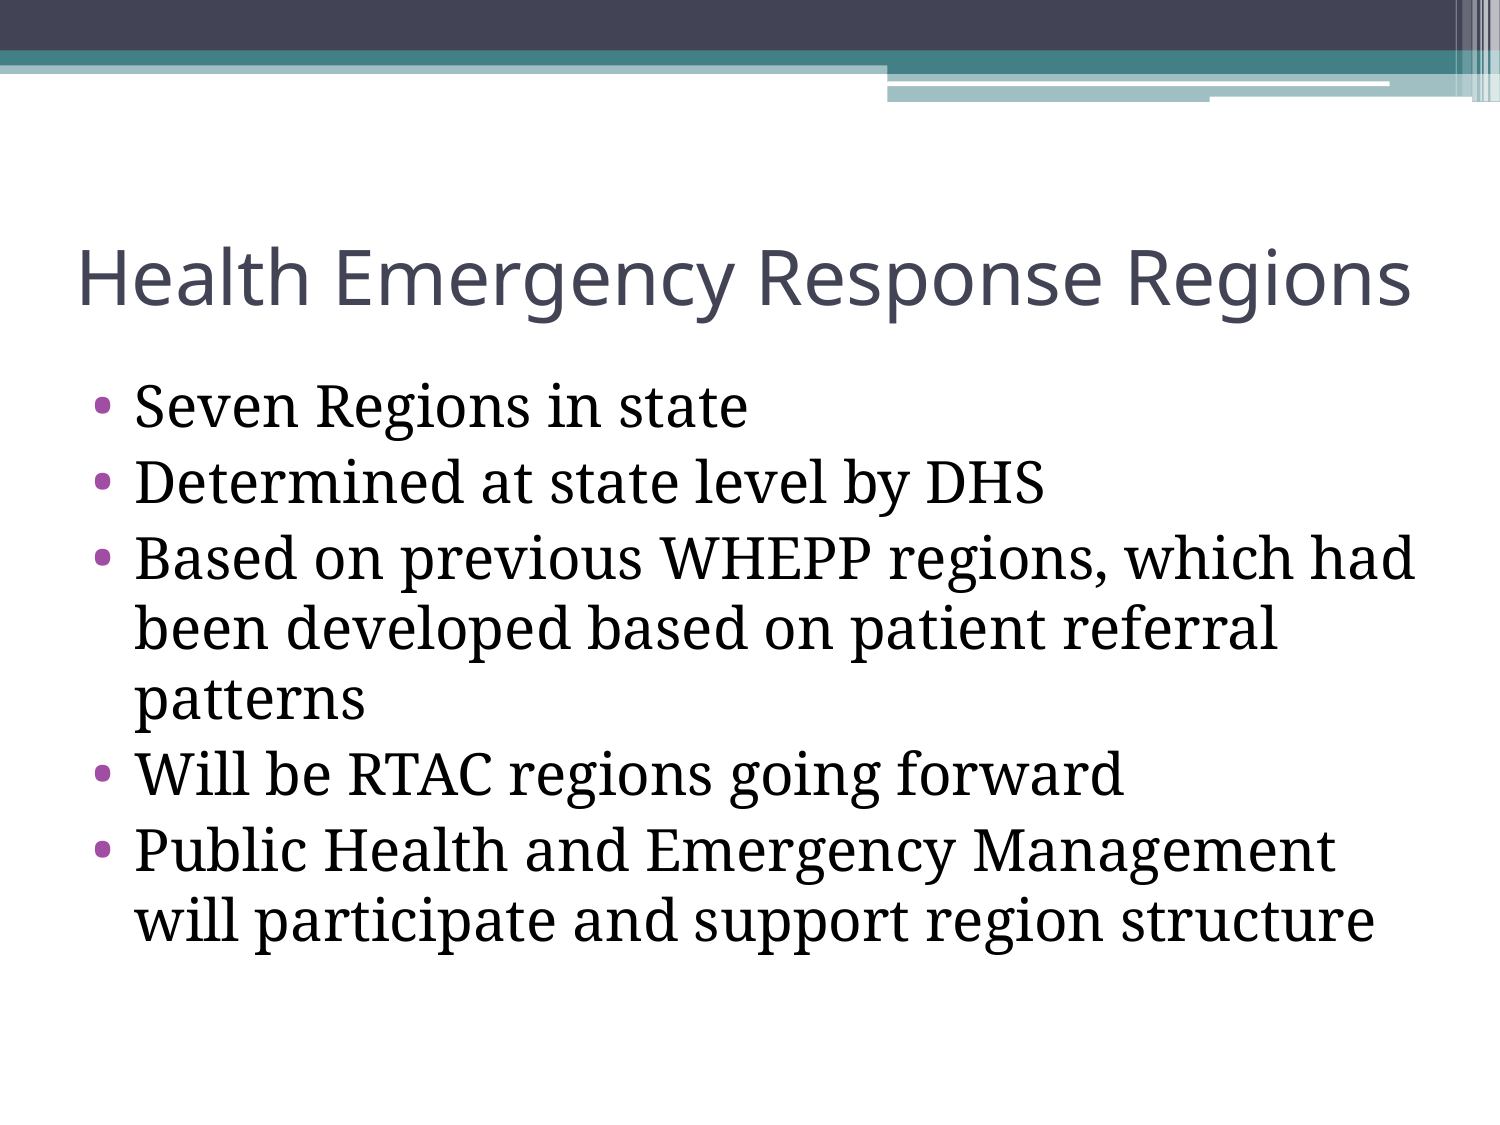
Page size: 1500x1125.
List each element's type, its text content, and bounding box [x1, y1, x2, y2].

title Health Emergency Response Regions [74, 186, 1426, 363]
list Seven Regions in state Determined at state level by DHS Based on previous WHEPP regions, which had been developed based on patient referral patterns Will be RTAC regions going forward Public Health and Emergency Management will participate and support region structure [74, 368, 1426, 1079]
